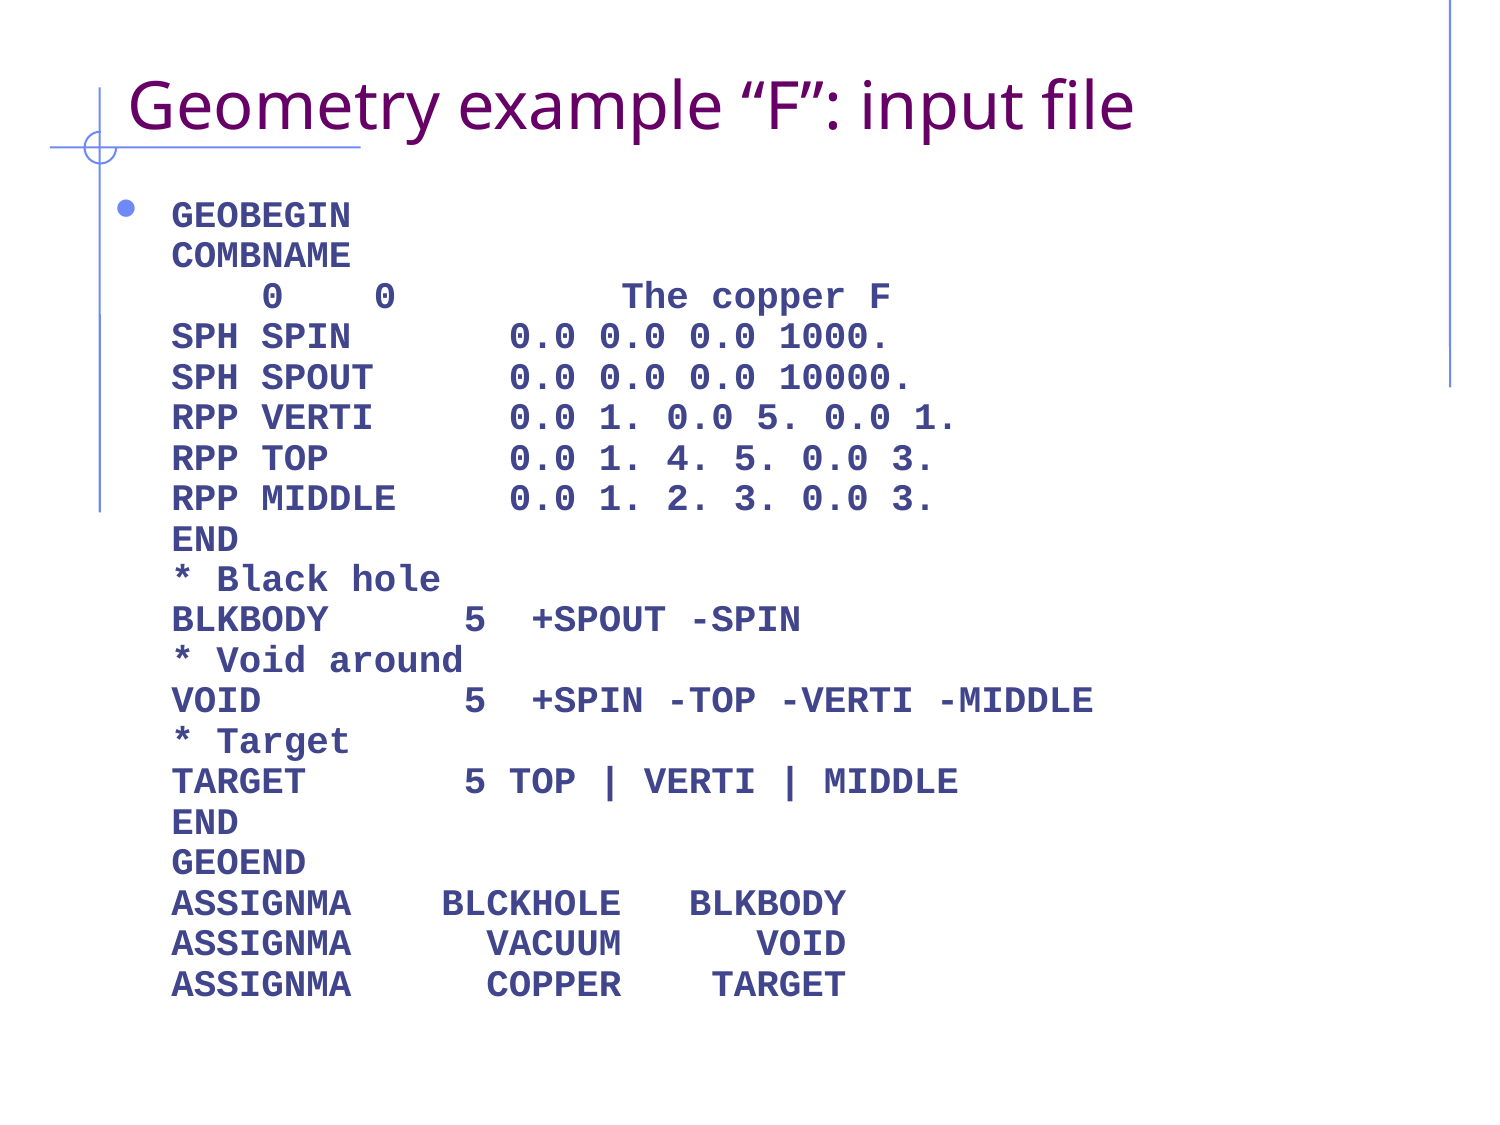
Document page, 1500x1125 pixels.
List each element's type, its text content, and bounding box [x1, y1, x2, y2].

title Geometry example “F”: input file [112, 49, 1388, 151]
list GEOBEGIN COMBNAME 0 0 The copper F SPH SPIN 0.0 0.0 0.0 1000. SPH SPOUT 0.0 0.0 0.0 10000. RPP VERTI 0.0 1. 0.0 5. 0.0 1. RPP TOP 0.0 1. 4. 5. 0.0 3. RPP MIDDLE 0.0 1. 2. 3. 0.0 3. END * Black hole BLKBODY 5 +SPOUT -SPIN * Void around VOID 5 +SPIN -TOP -VERTI -MIDDLE * Target TARGET 5 TOP | VERTI | MIDDLE END GEOEND ASSIGNMA BLCKHOLE BLKBODY ASSIGNMA VACUUM VOID ASSIGNMA COPPER TARGET [99, 187, 1401, 1038]
